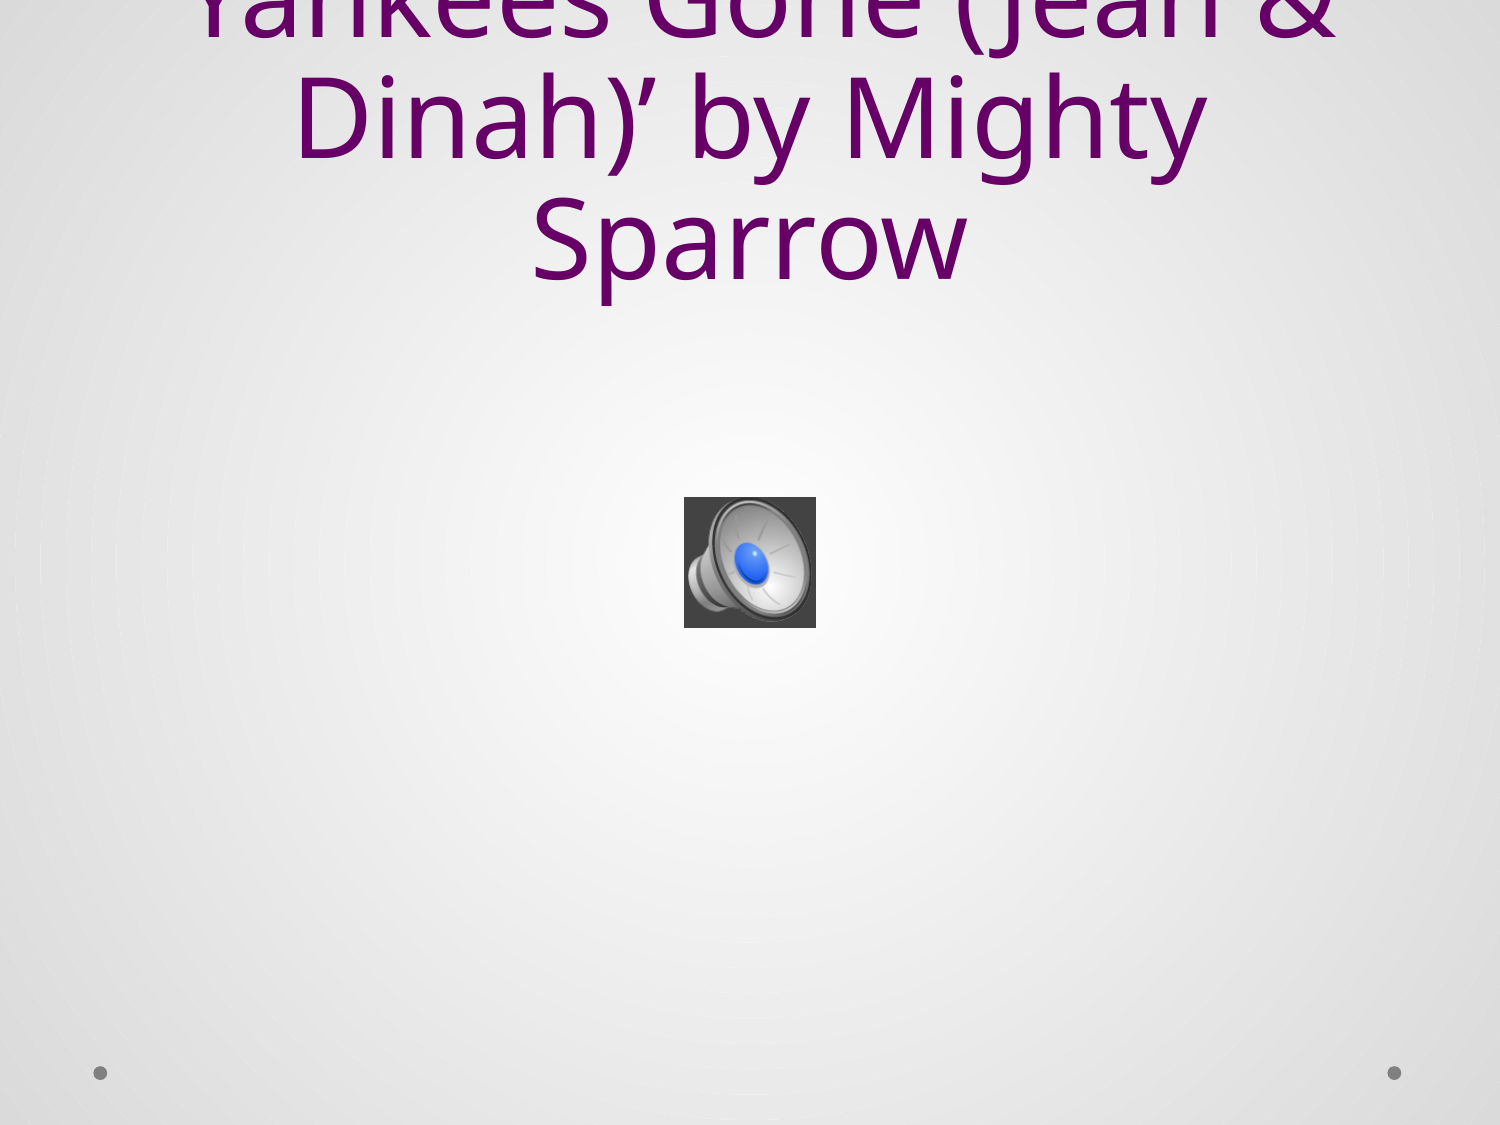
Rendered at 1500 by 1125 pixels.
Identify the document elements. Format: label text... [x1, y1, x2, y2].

title ‘Yankees Gone (Jean & Dinah)’ by Mighty Sparrow [75, 47, 1425, 310]
picture [683, 495, 817, 630]
